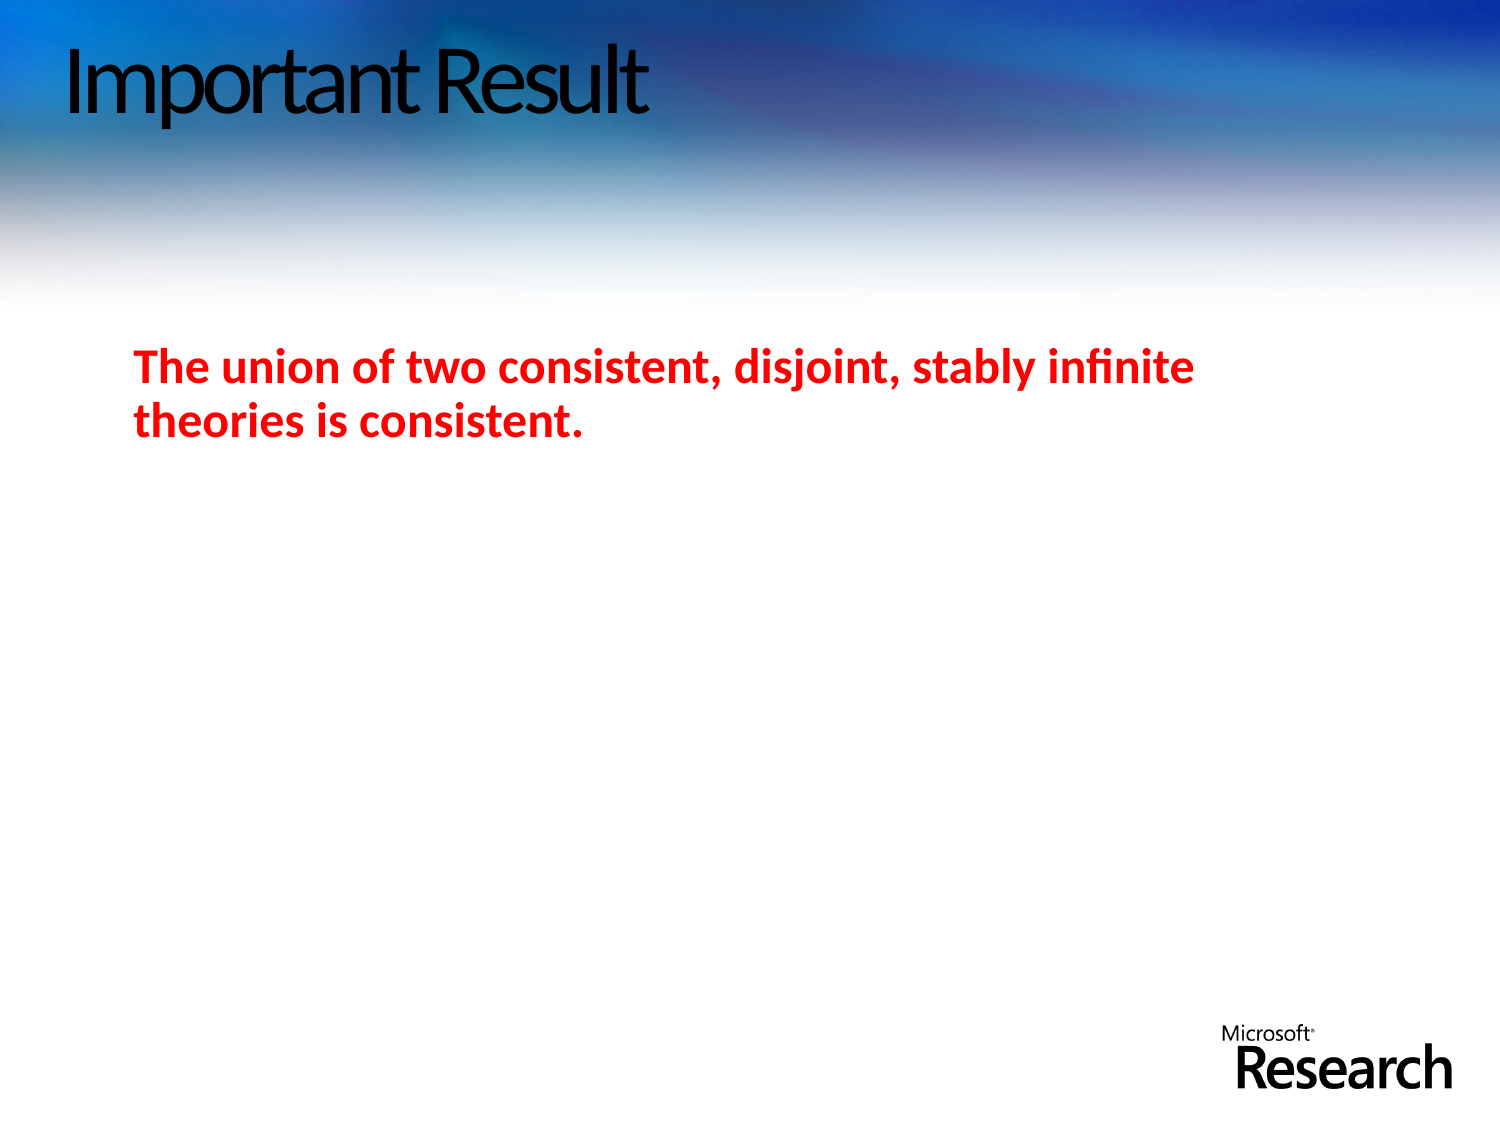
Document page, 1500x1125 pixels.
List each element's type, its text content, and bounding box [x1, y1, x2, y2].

picture [0, 0, 1500, 1125]
list The union of two consistent, disjoint, stably infinite theories is consistent. [133, 340, 1372, 450]
title Important Result [62, 27, 1438, 138]
